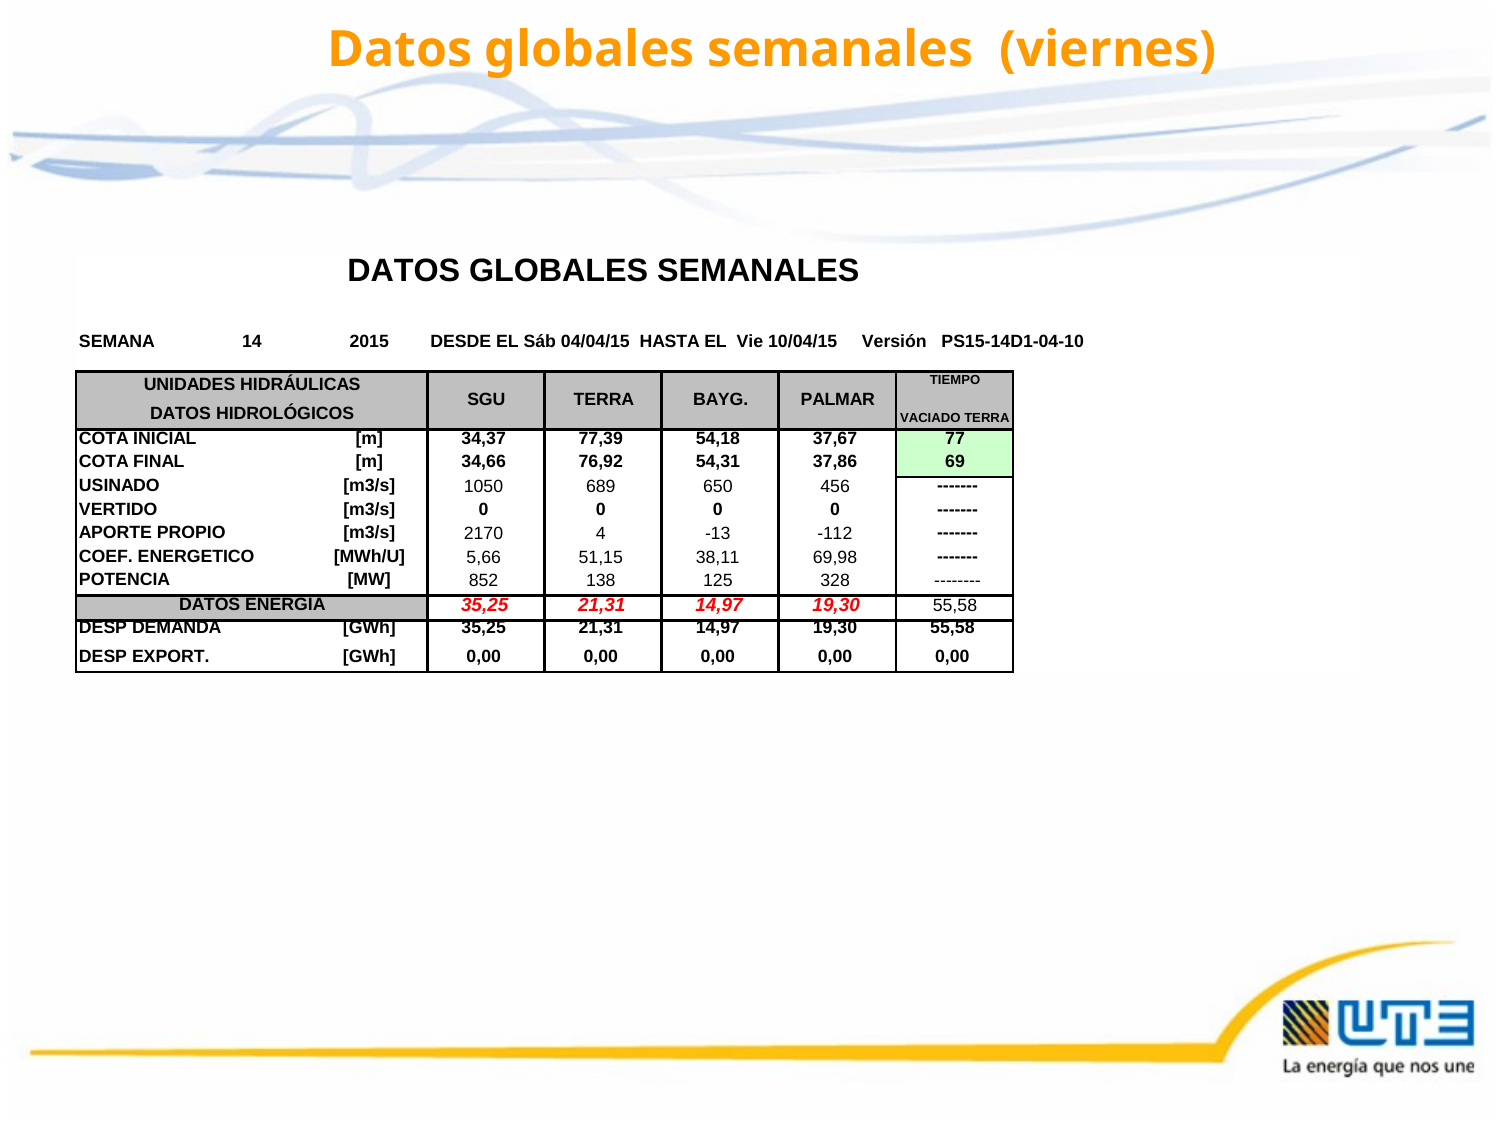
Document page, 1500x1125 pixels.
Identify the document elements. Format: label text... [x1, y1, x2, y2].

picture [7, 6, 1493, 1118]
title Datos globales semanales (viernes) [90, 2, 1454, 91]
